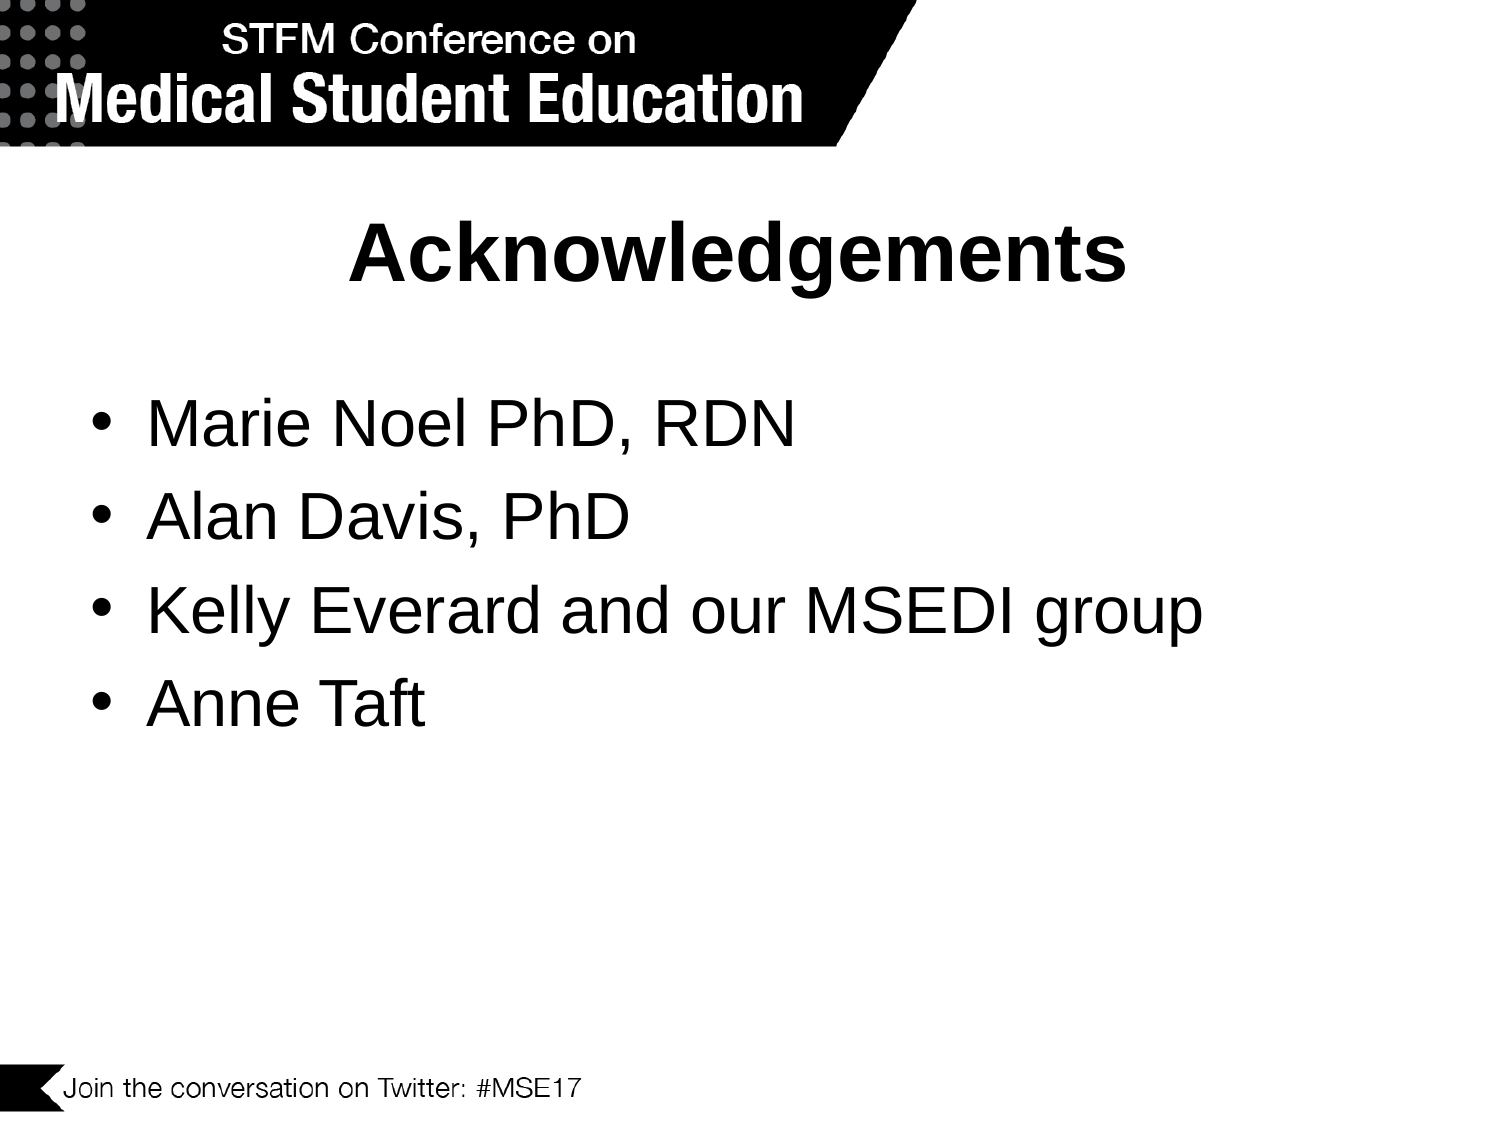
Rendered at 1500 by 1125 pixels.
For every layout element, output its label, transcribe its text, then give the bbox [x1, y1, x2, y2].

list Marie Noel PhD, RDN Alan Davis, PhD Kelly Everard and our MSEDI group Anne Taft [75, 372, 1425, 1020]
picture [0, 0, 1500, 1125]
title Acknowledgements [75, 154, 1425, 343]
